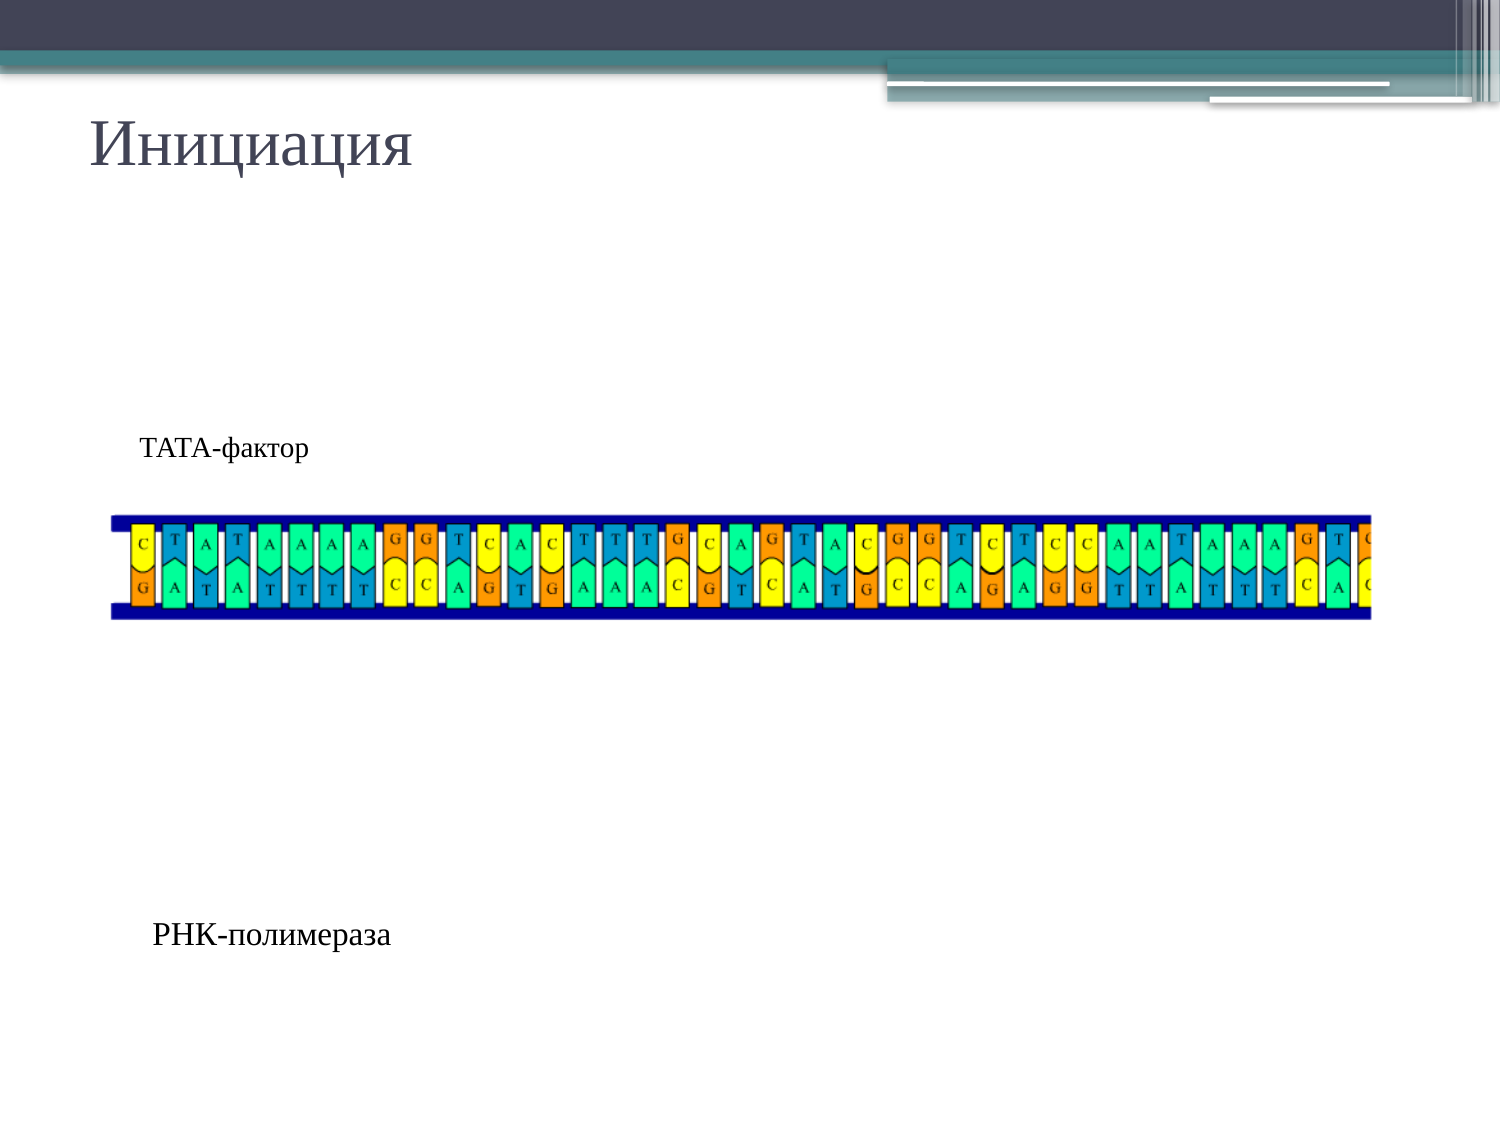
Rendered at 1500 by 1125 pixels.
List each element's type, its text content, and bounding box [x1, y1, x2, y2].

text_box ТАТА-фактор [124, 420, 325, 471]
picture [88, 491, 1401, 642]
text_box РНК-полимераза [137, 905, 407, 960]
title Инициация [75, 45, 502, 233]
